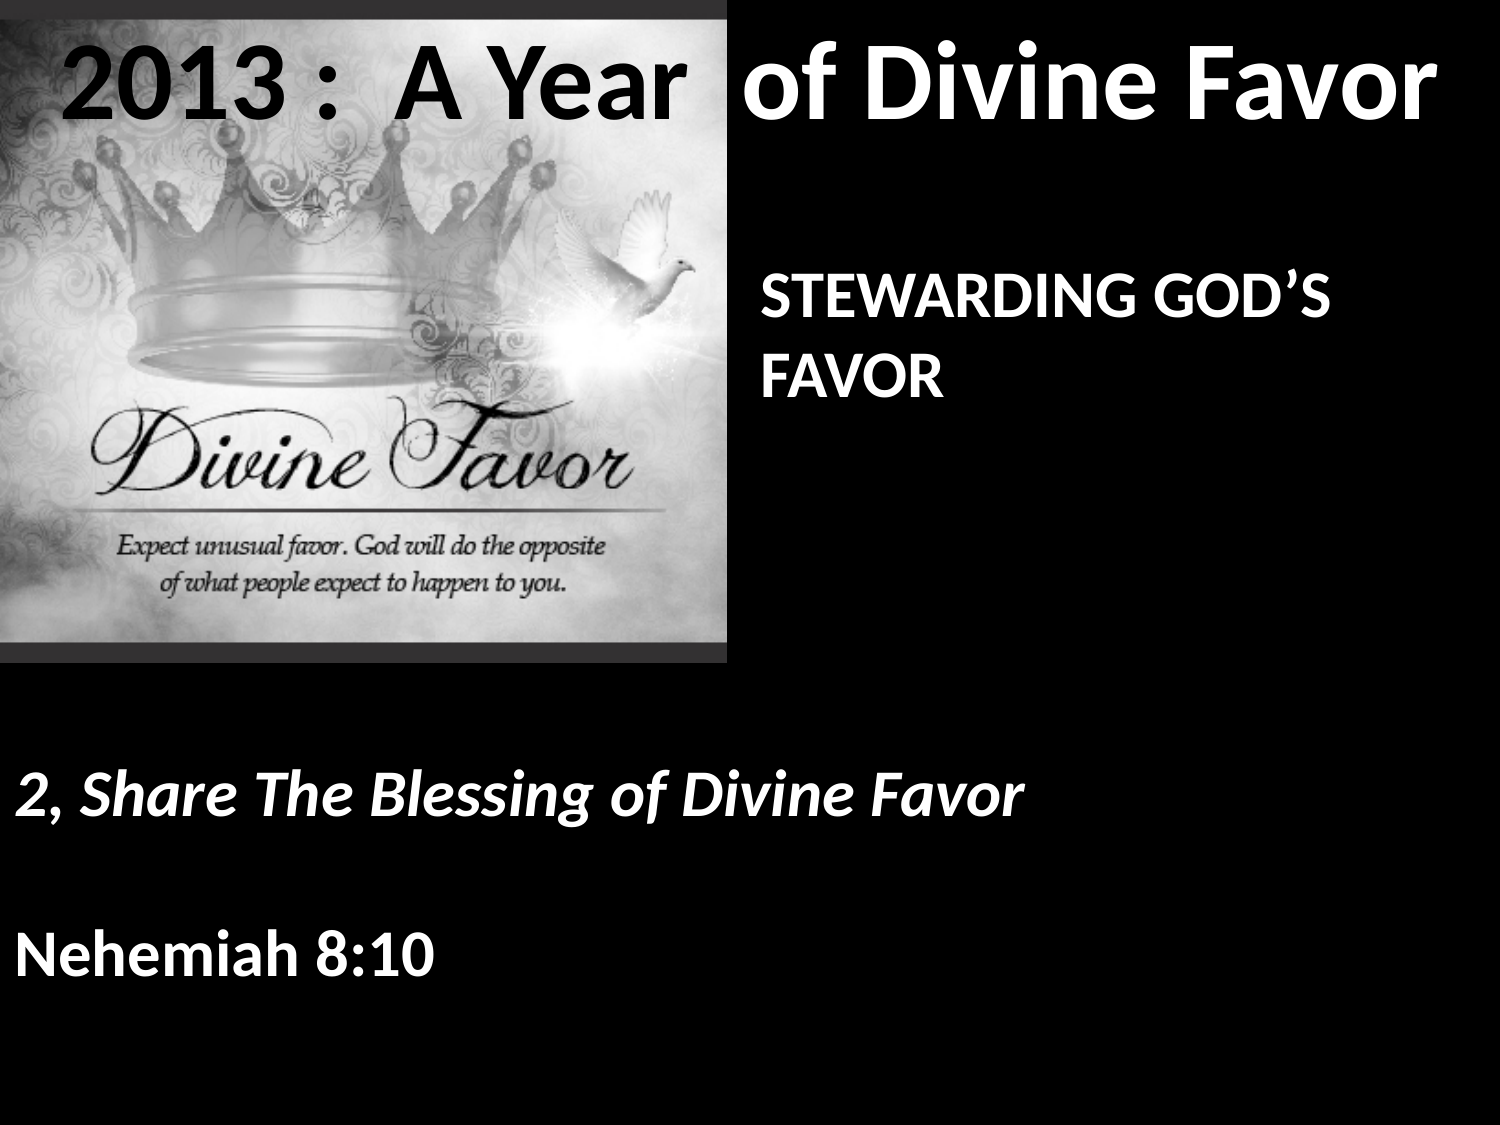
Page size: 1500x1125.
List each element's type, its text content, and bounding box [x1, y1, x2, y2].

picture [0, 0, 727, 663]
text_box 2, Share The Blessing of Divine Favor Nehemiah 8:10 [0, 662, 1499, 997]
text_box STEWARDING GOD’S FAVOR [745, 243, 1499, 418]
text_box 2013 : A Year of Divine Favor [730, 0, 1500, 150]
